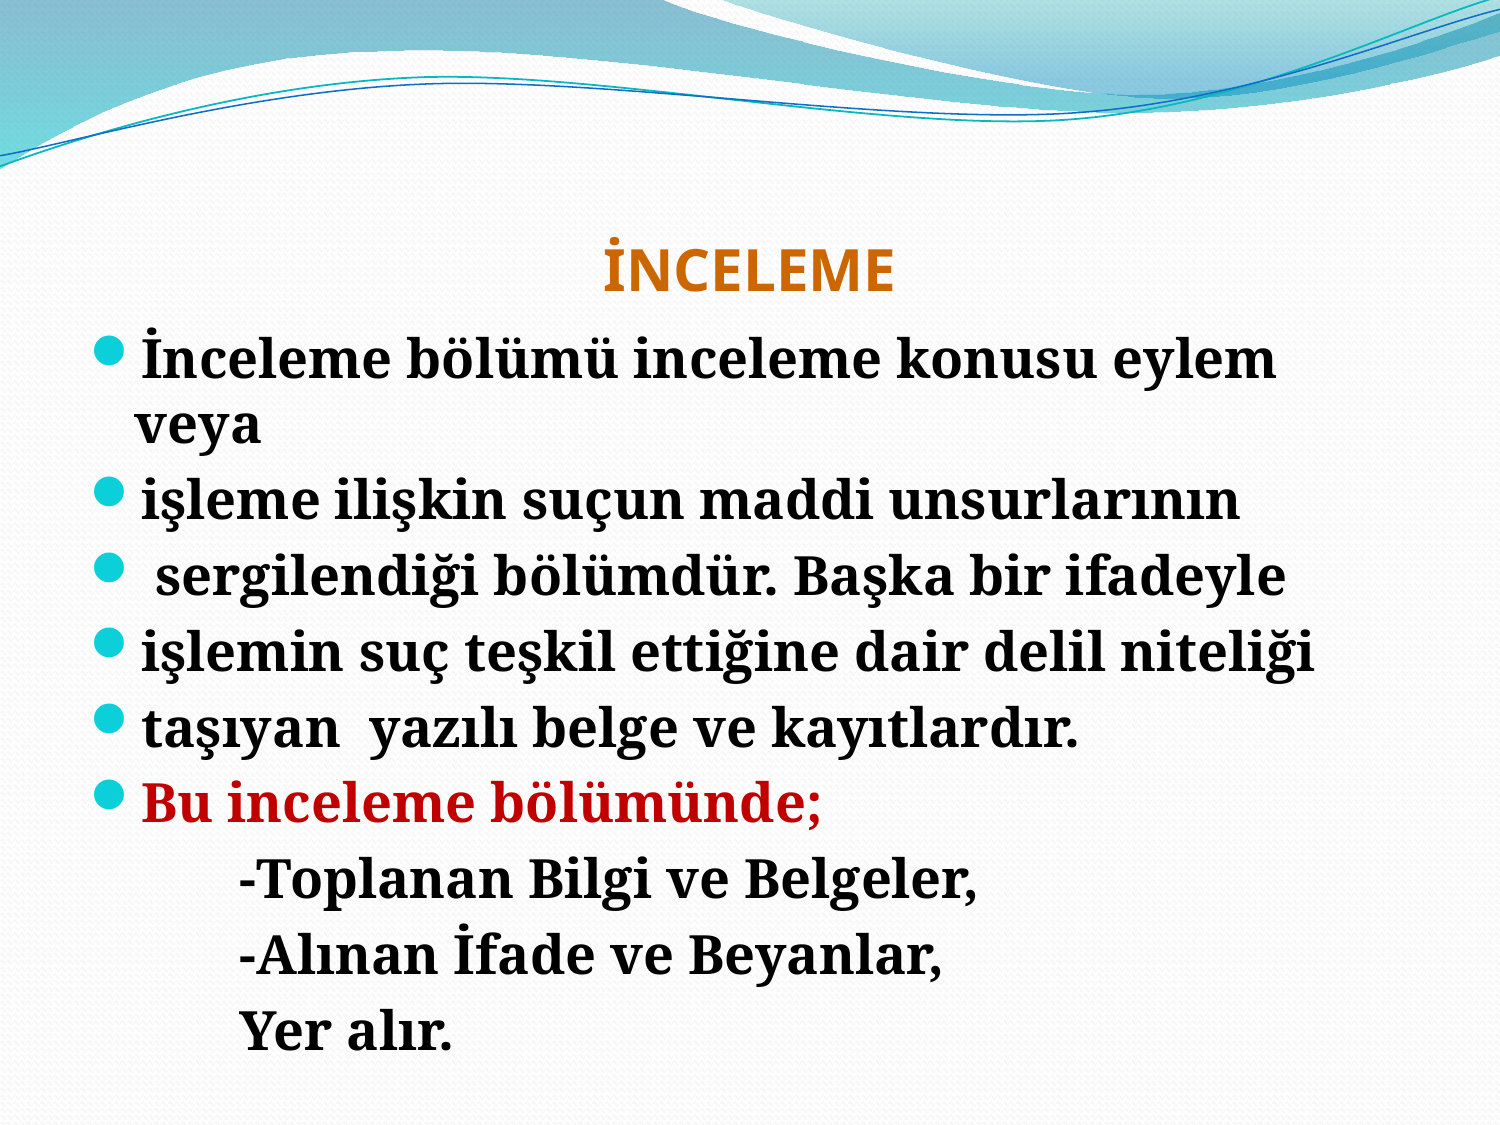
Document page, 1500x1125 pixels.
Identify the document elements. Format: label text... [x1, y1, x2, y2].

title İNCELEME [75, 115, 1425, 303]
list İnceleme bölümü inceleme konusu eylem veya işleme ilişkin suçun maddi unsurlarının sergilendiği bölümdür. Başka bir ifadeyle işlemin suç teşkil ettiğine dair delil niteliği taşıyan yazılı belge ve kayıtlardır. Bu inceleme bölümünde; -Toplanan Bilgi ve Belgeler, -Alınan İfade ve Beyanlar, Yer alır. [75, 317, 1425, 1038]
